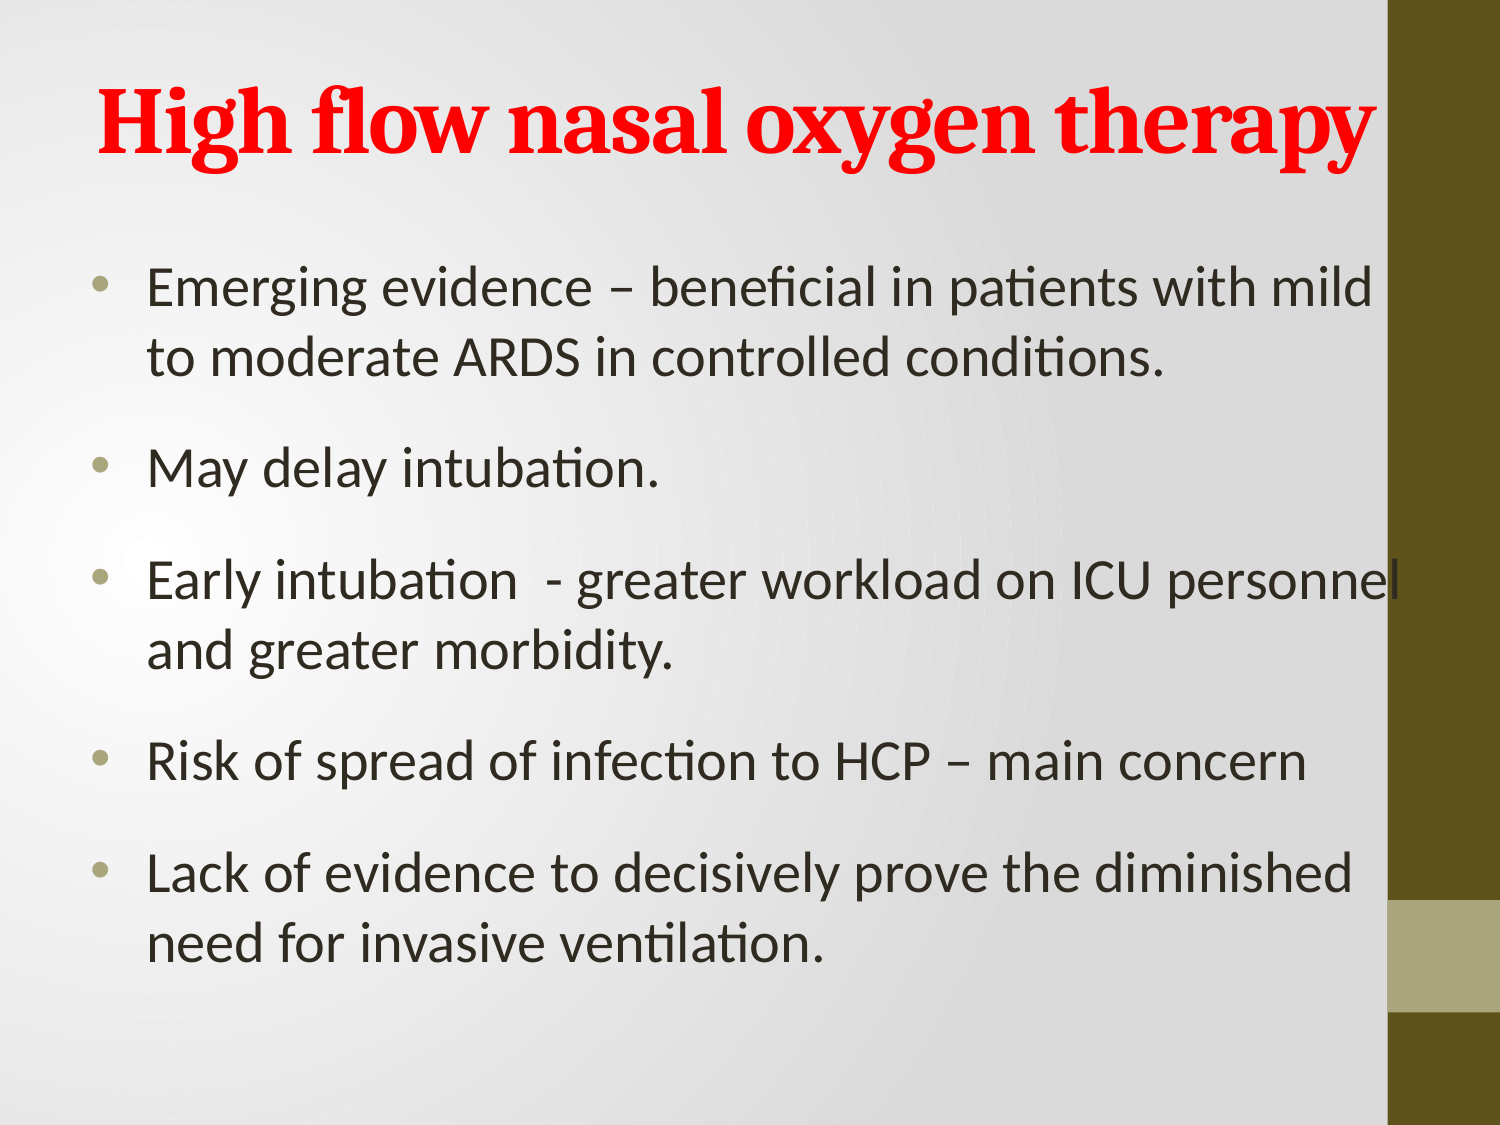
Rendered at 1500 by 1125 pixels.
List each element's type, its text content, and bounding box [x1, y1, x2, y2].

list Emerging evidence – beneficial in patients with mild to moderate ARDS in controlled conditions. May delay intubation. Early intubation - greater workload on ICU personnel and greater morbidity. Risk of spread of infection to HCP – main concern Lack of evidence to decisively prove the diminished need for invasive ventilation. [75, 240, 1451, 1058]
title High flow nasal oxygen therapy [24, 25, 1451, 206]
